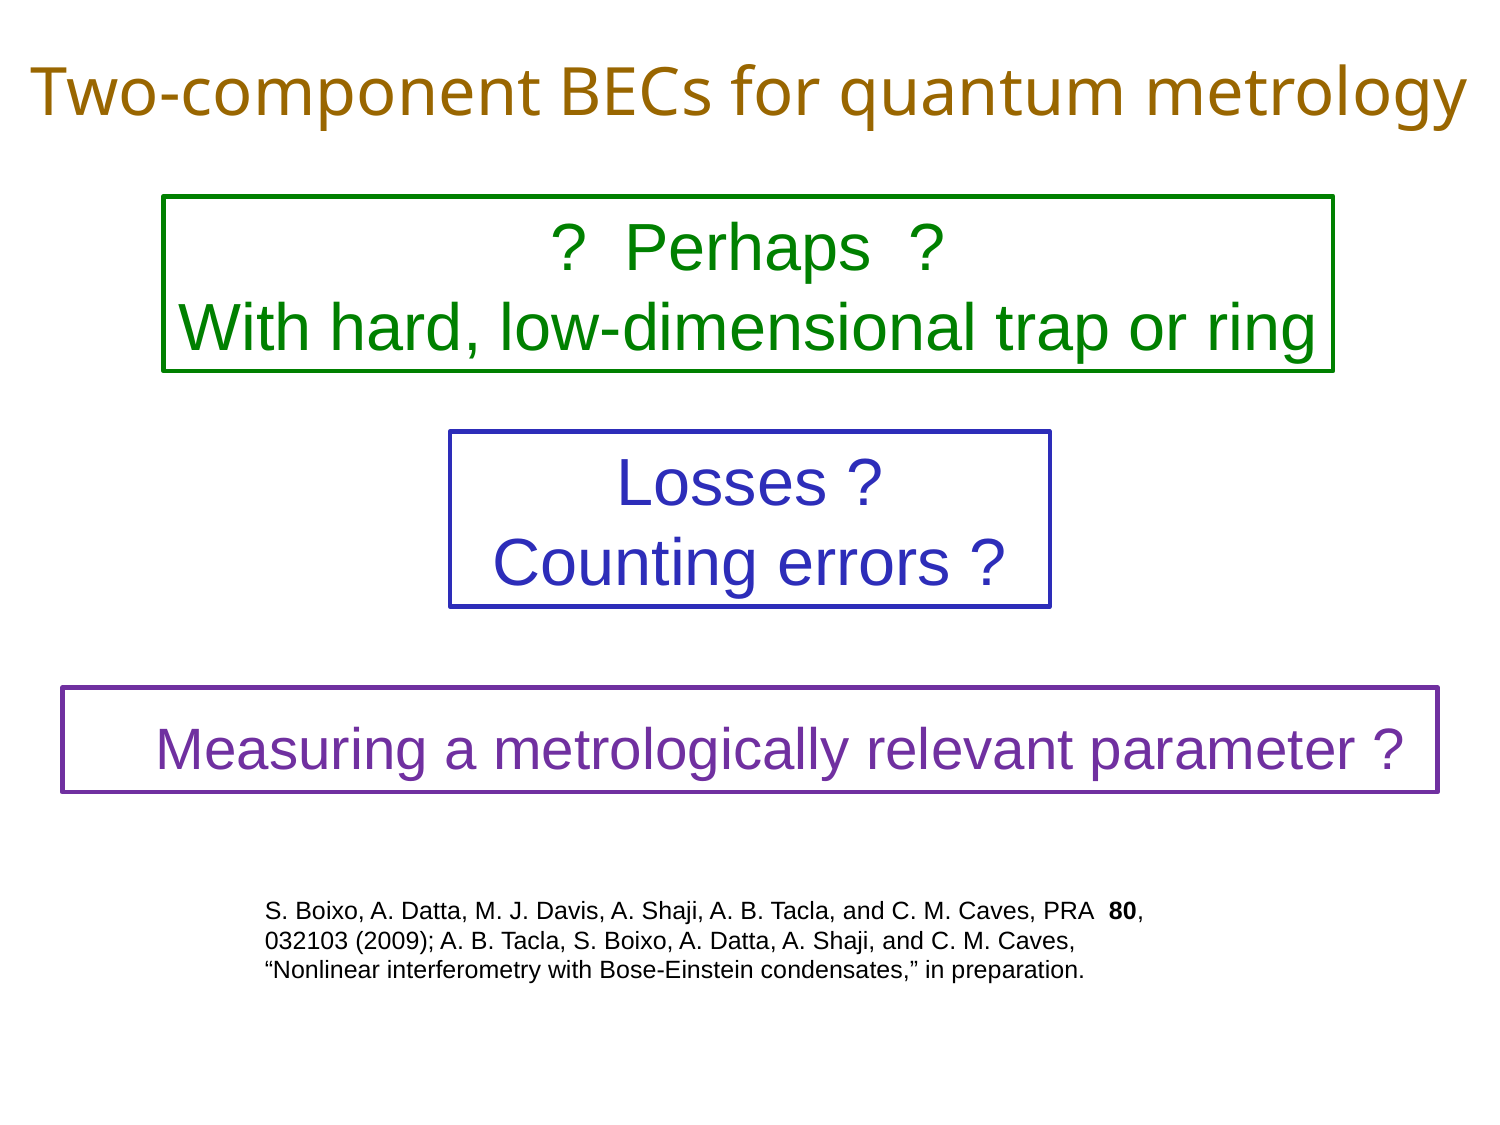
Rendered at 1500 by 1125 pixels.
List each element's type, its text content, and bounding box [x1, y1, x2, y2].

text_box Losses ? Counting errors ? [449, 431, 1050, 607]
text_box Two-component BECs for quantum metrology [0, 41, 1500, 137]
text_box Measuring a metrologically relevant parameter ? [62, 687, 1438, 793]
text_box ? Perhaps ? With hard, low-dimensional trap or ring [163, 196, 1334, 371]
text_box S. Boixo, A. Datta, M. J. Davis, A. Shaji, A. B. Tacla, and C. M. Caves, PRA 80, 032103 (2009); A. B. Tacla, S. Boixo, A. Datta, A. Shaji, and C. M. Caves, “Nonlinear interferometry with Bose-Einstein condensates,” in preparation. [249, 886, 1200, 992]
